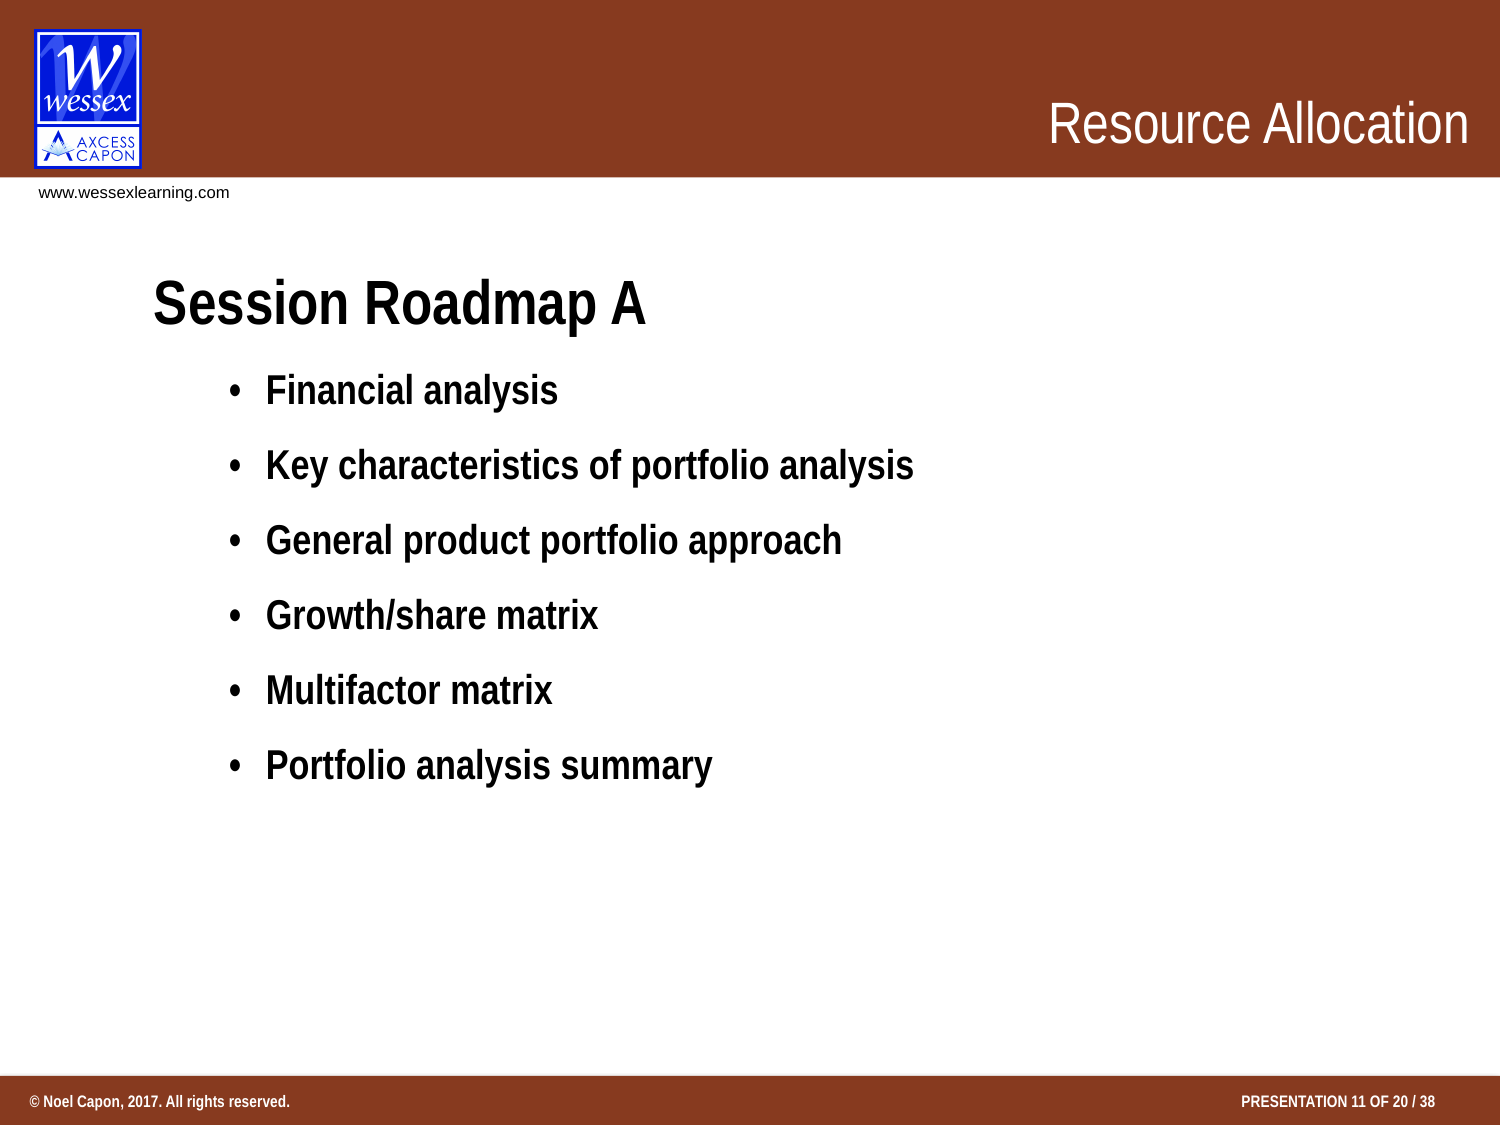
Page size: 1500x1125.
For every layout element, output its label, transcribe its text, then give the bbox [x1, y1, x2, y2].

text_box Session Roadmap A • Financial analysis • Key characteristics of portfolio analysis • General product portfolio approach • Growth/share matrix • Multifactor matrix • Portfolio analysis summary [153, 262, 1462, 788]
text_box Resource Allocation [0, 0, 1500, 178]
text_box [34, 28, 232, 203]
